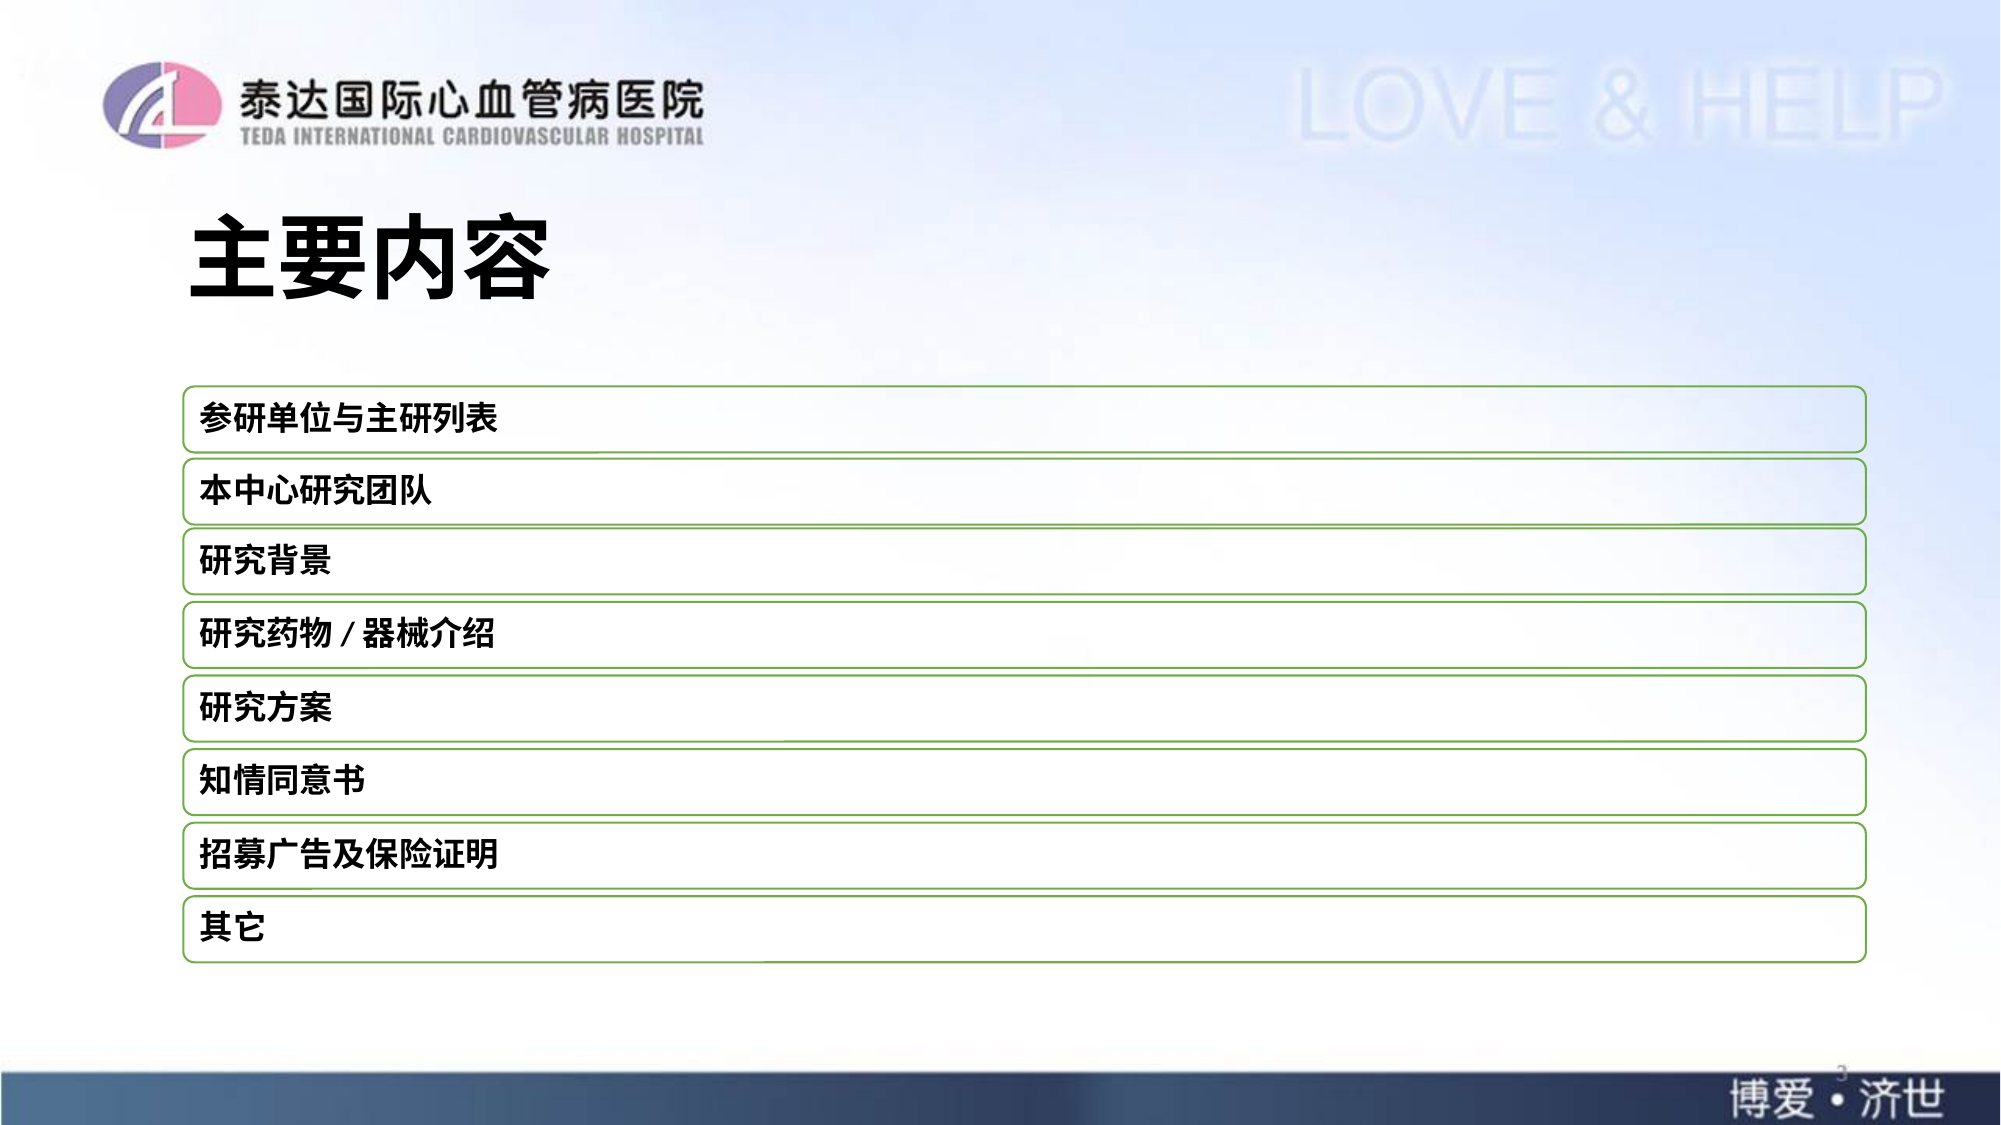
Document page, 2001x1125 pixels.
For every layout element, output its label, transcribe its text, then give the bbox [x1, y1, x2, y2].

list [183, 366, 1866, 978]
picture [0, 0, 2001, 1125]
title 主要内容 [171, 153, 1896, 371]
